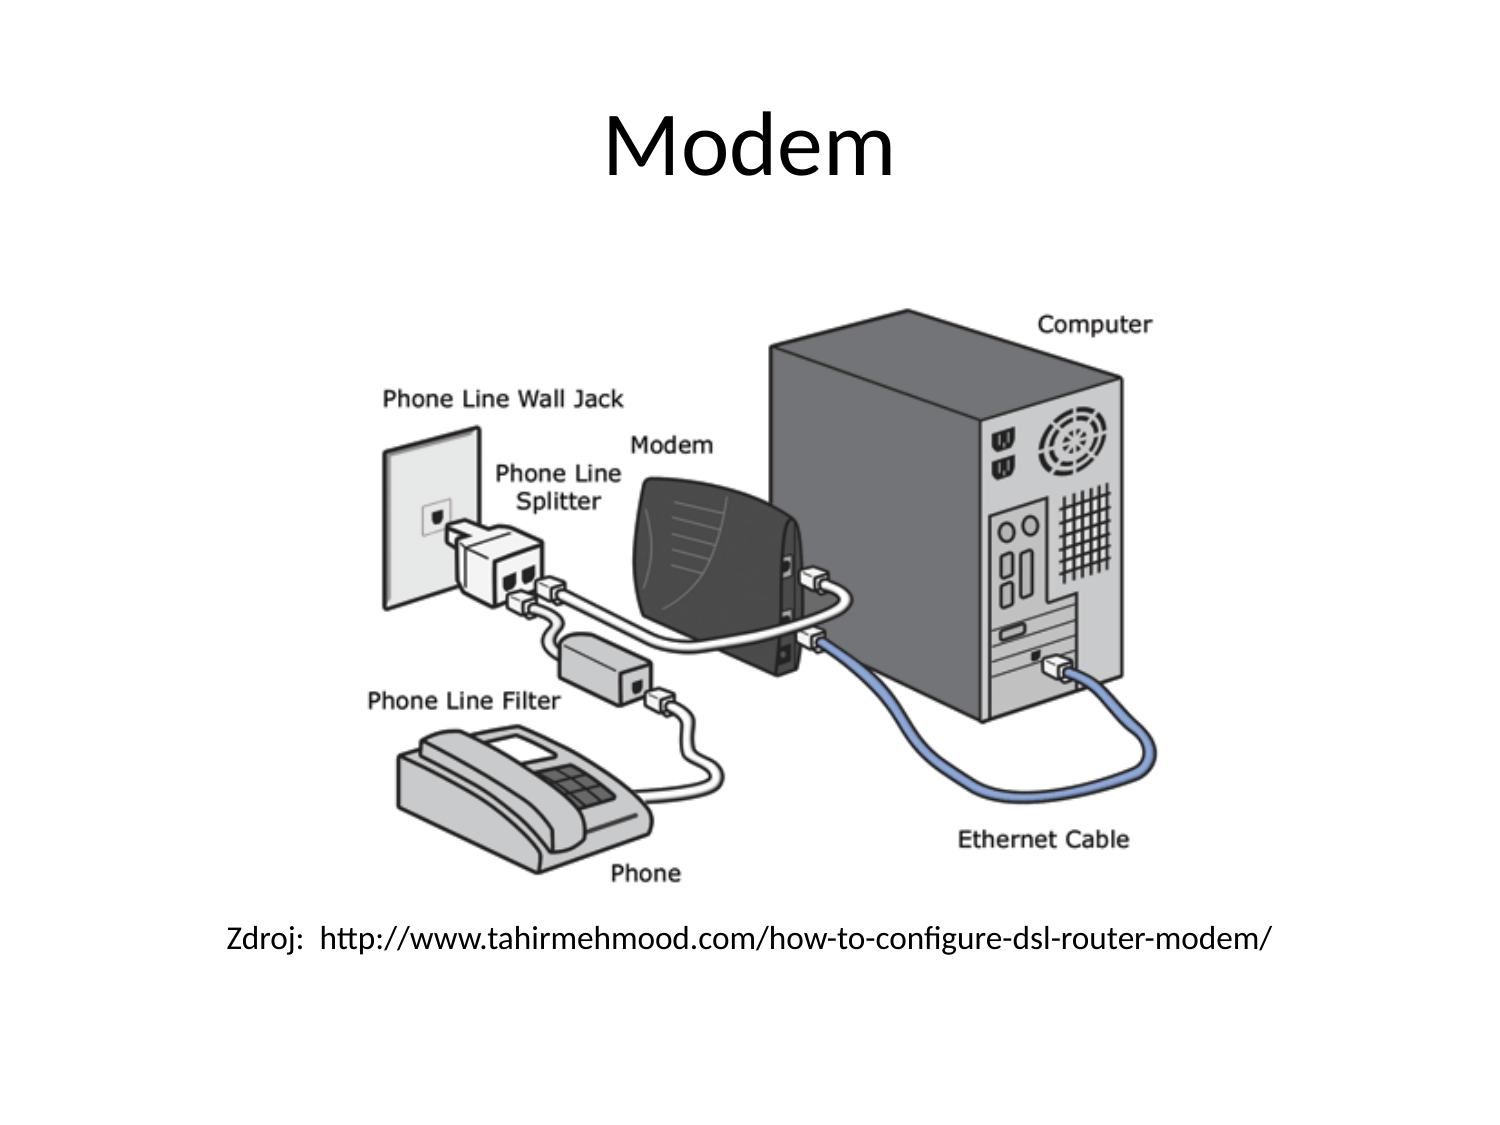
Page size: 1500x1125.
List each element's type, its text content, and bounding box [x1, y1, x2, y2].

picture [348, 278, 1188, 917]
title Modem [75, 45, 1425, 233]
list Zdroj: http://www.tahirmehmood.com/how-to-configure-dsl-router-modem/ [75, 262, 1425, 1005]
